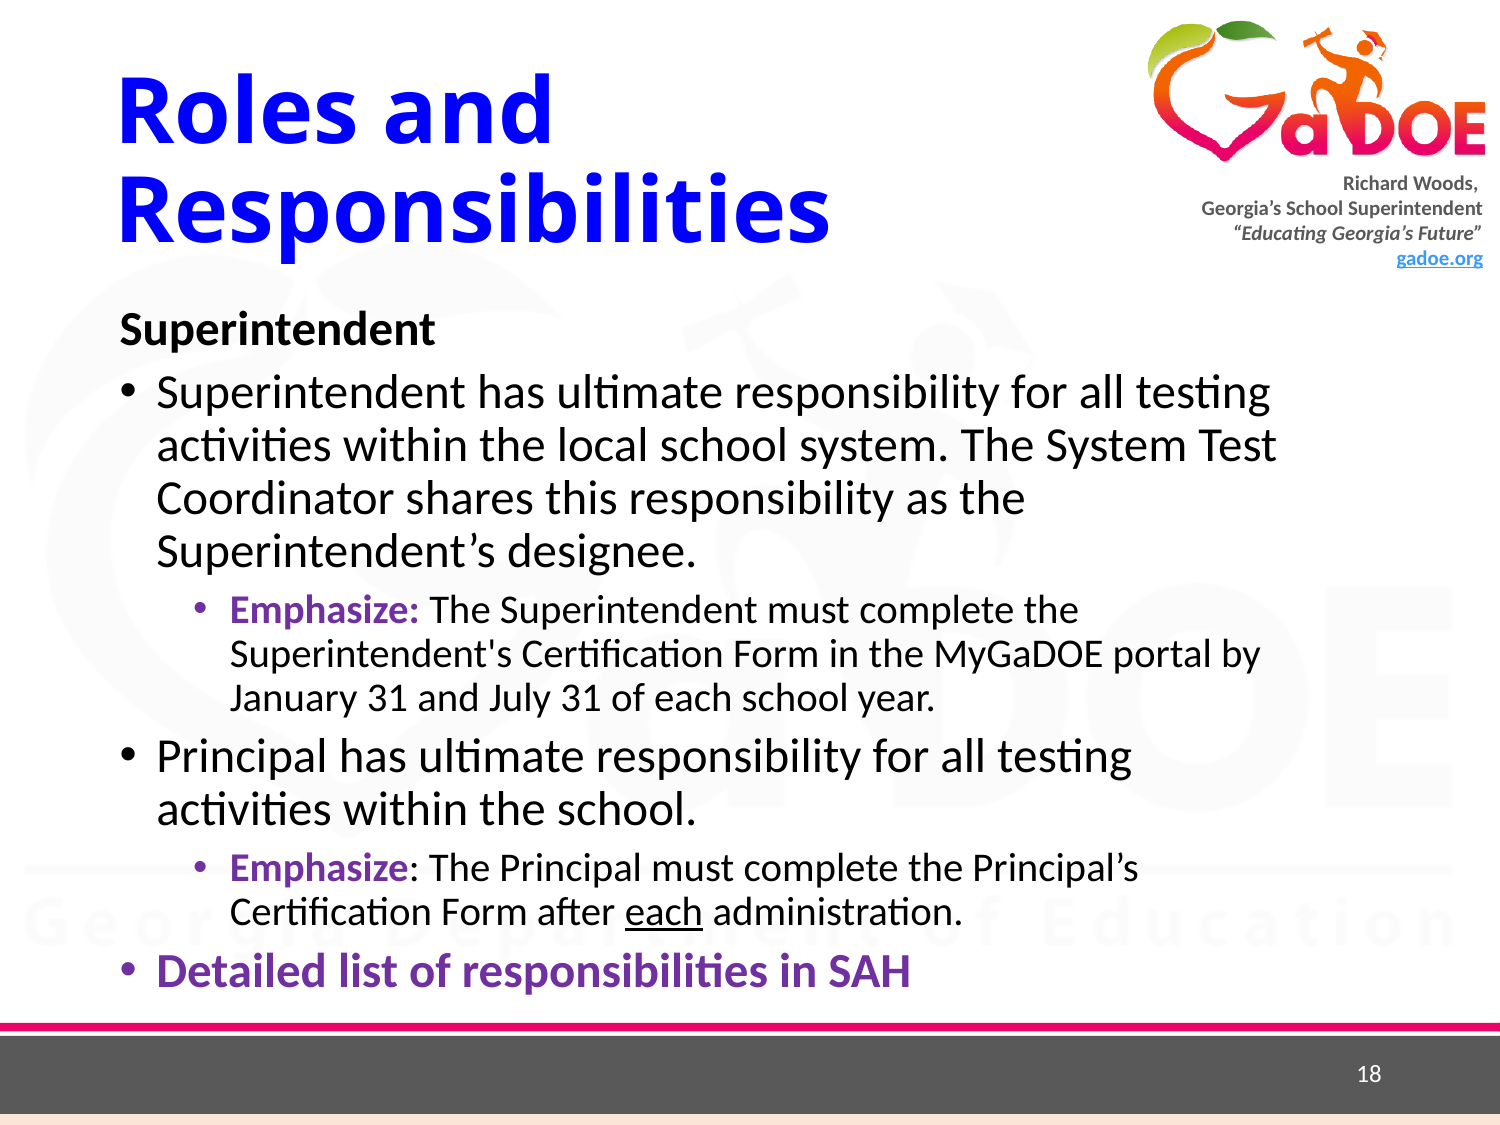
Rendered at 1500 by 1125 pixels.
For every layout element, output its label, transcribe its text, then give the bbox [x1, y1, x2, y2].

slide_number 18 [1059, 1042, 1397, 1103]
title Roles and Responsibilities [99, 54, 1136, 273]
list Superintendent Superintendent has ultimate responsibility for all testing activities within the local school system. The System Test Coordinator shares this responsibility as the Superintendent’s designee. Emphasize: The Superintendent must complete the Superintendent's Certification Form in the MyGaDOE portal by January 31 and July 31 of each school year. Principal has ultimate responsibility for all testing activities within the school. Emphasize: The Principal must complete the Principal’s Certification Form after each administration. Detailed list of responsibilities in SAH [31, 295, 1325, 1010]
picture [1135, 8, 1499, 164]
picture [19, 235, 1473, 980]
